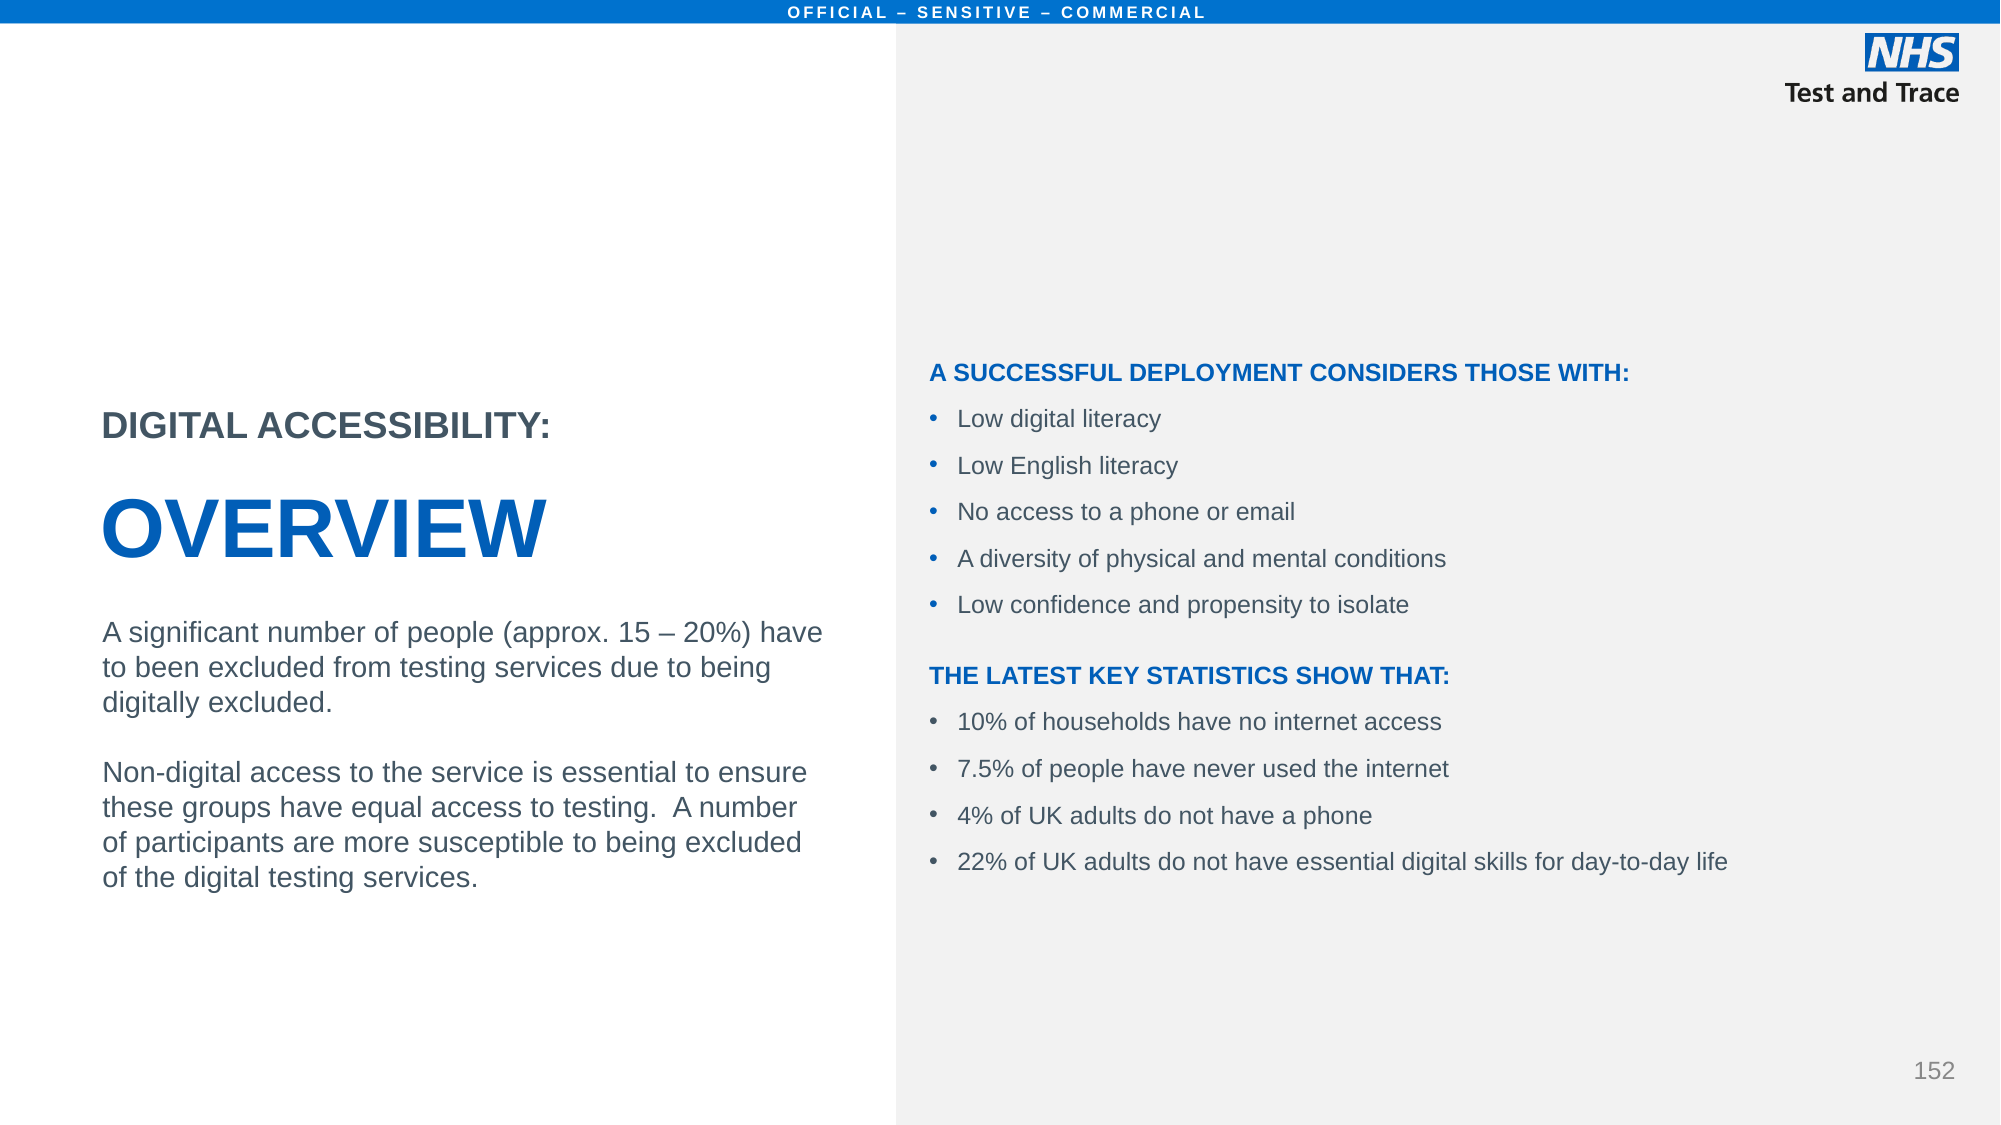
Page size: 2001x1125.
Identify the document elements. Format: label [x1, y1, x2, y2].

text_box [928, 189, 1901, 1012]
picture [1785, 33, 1959, 102]
text_box [86, 393, 678, 454]
title [0, 0, 897, 1125]
text_box [101, 600, 841, 907]
